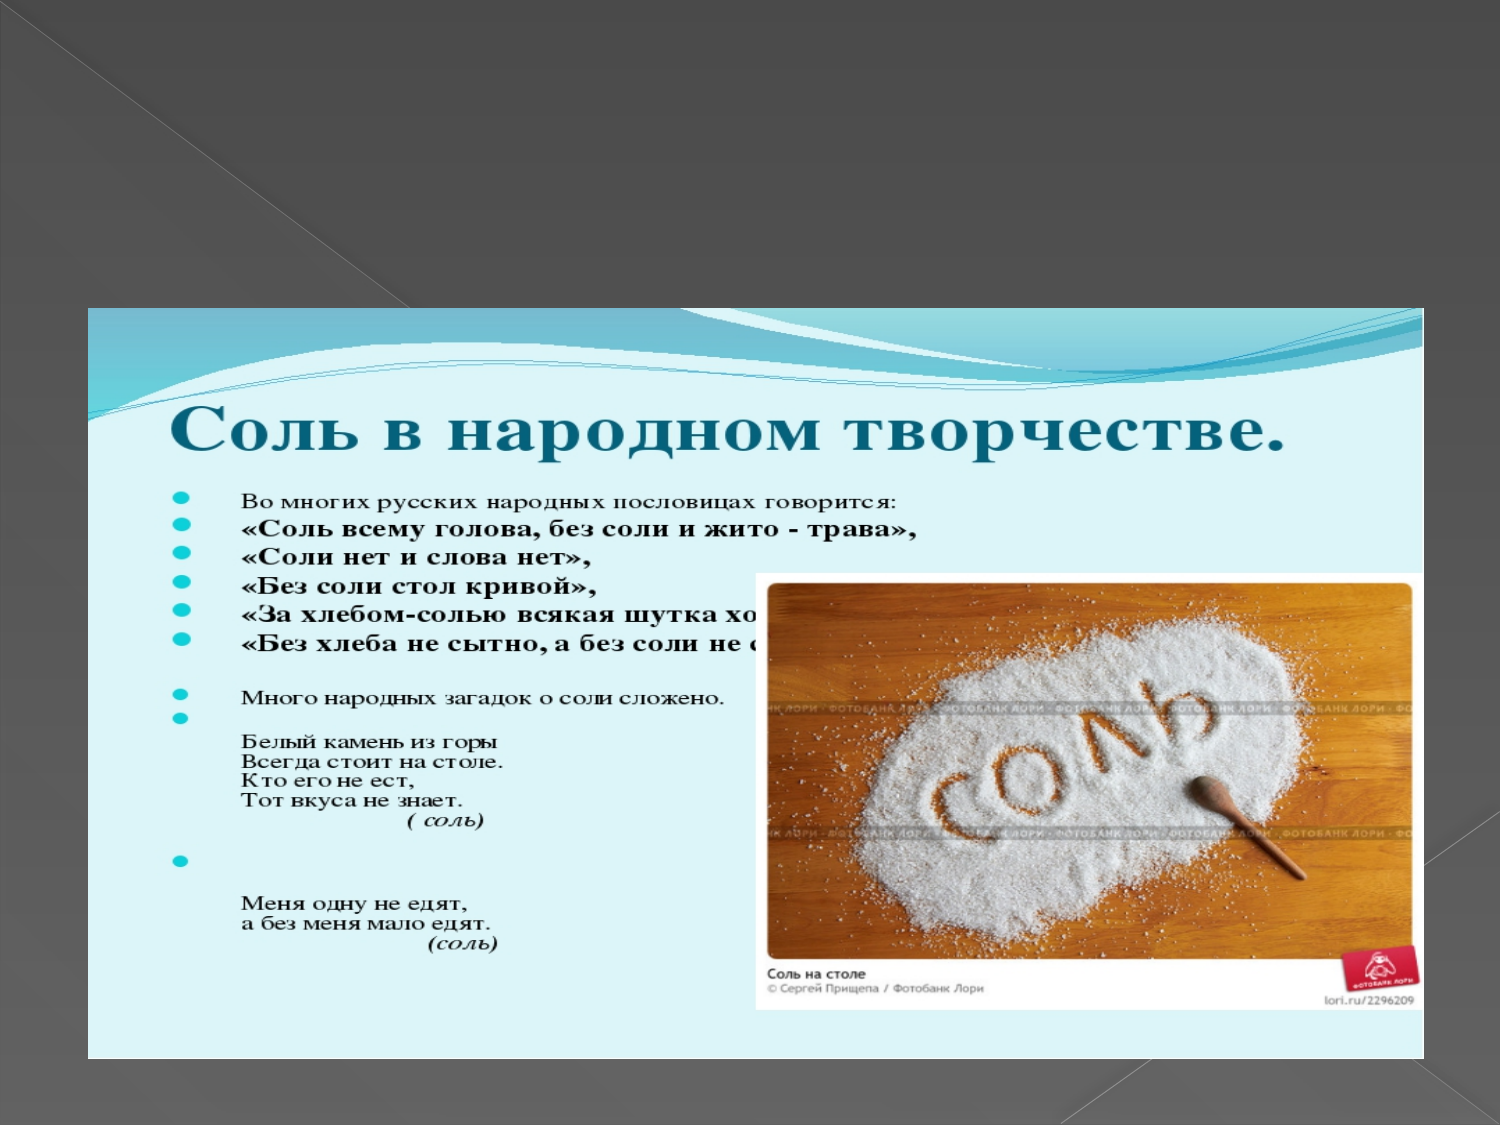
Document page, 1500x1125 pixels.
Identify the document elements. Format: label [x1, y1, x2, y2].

list [88, 308, 1424, 1060]
